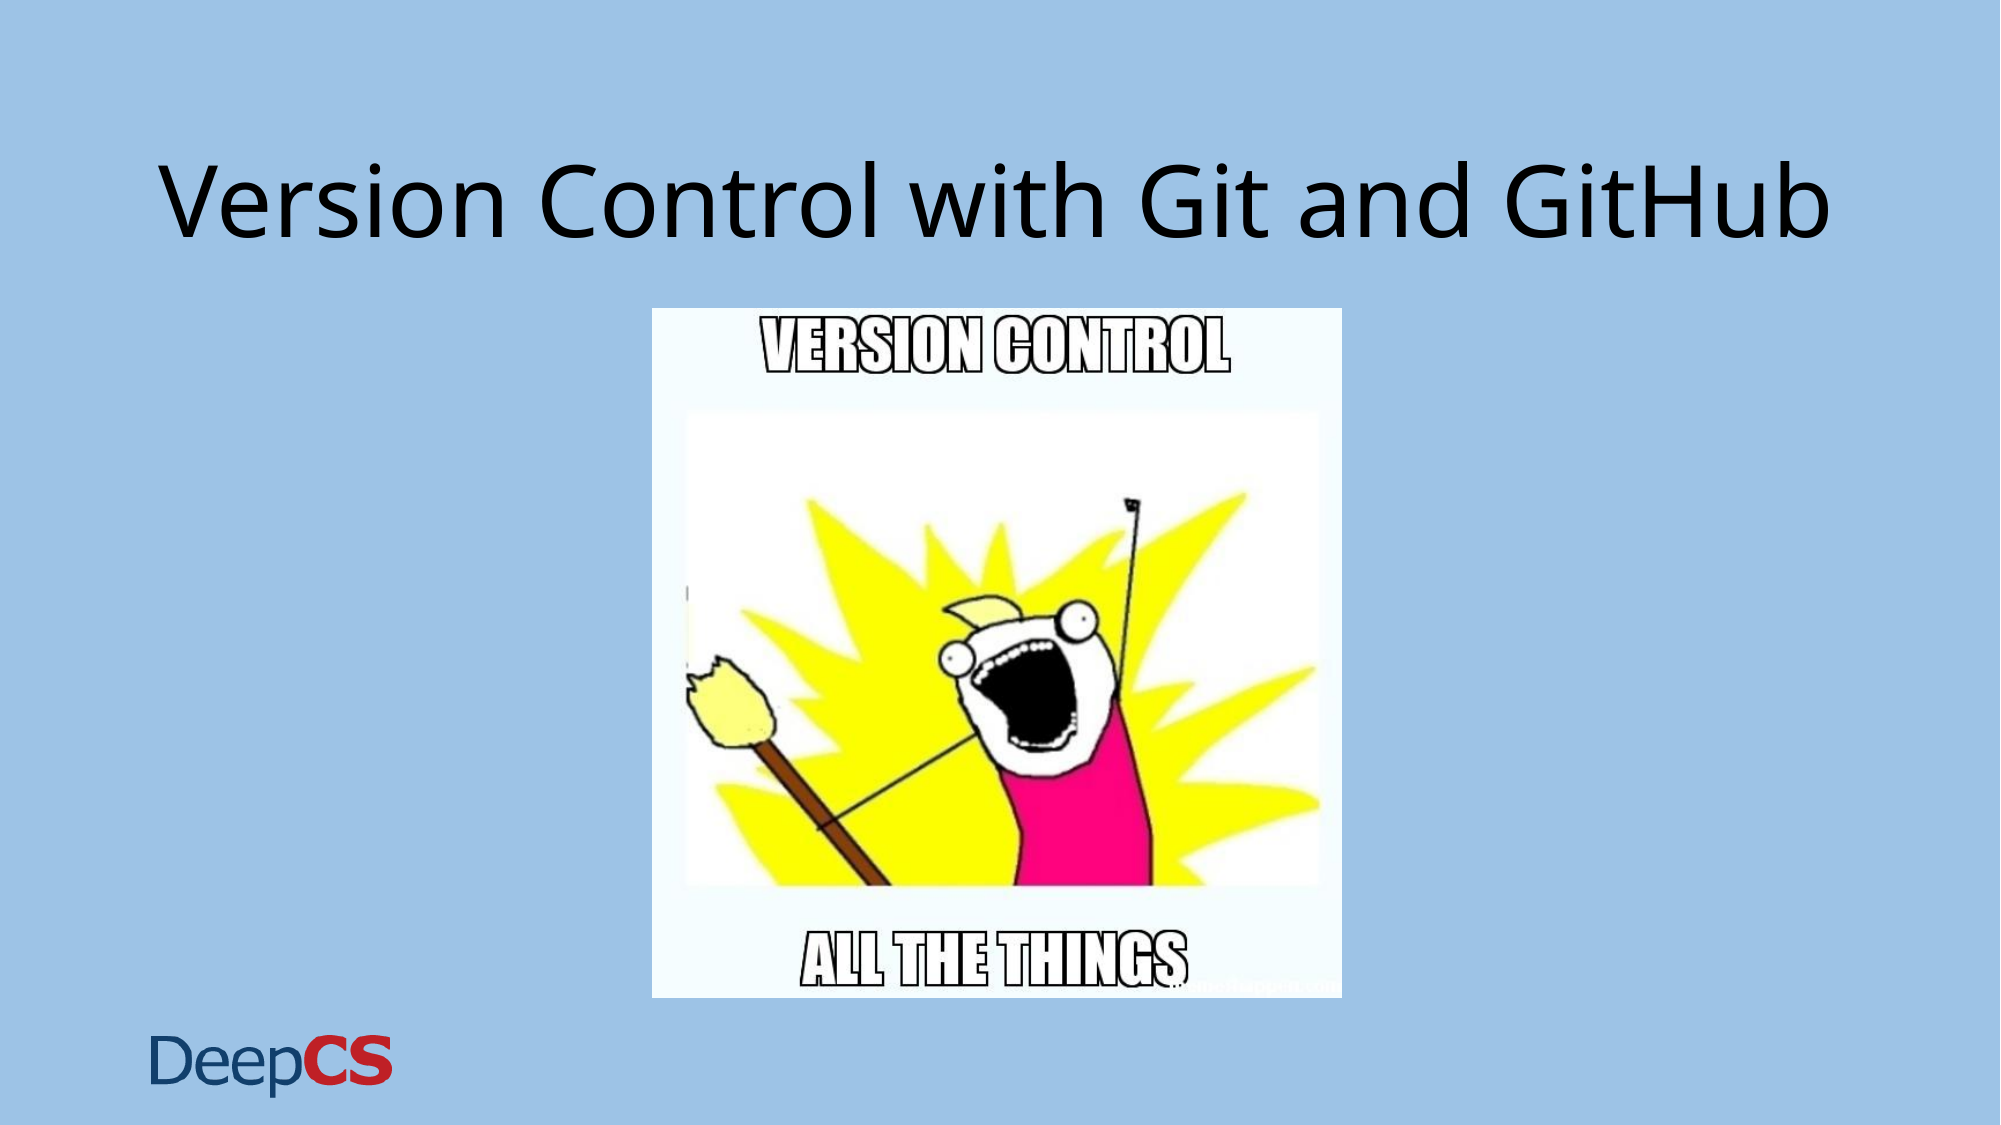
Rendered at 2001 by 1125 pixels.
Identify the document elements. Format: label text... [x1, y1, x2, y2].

picture [137, 1022, 398, 1109]
title Version Control with Git and GitHub [134, 153, 1860, 256]
picture [652, 308, 1342, 998]
